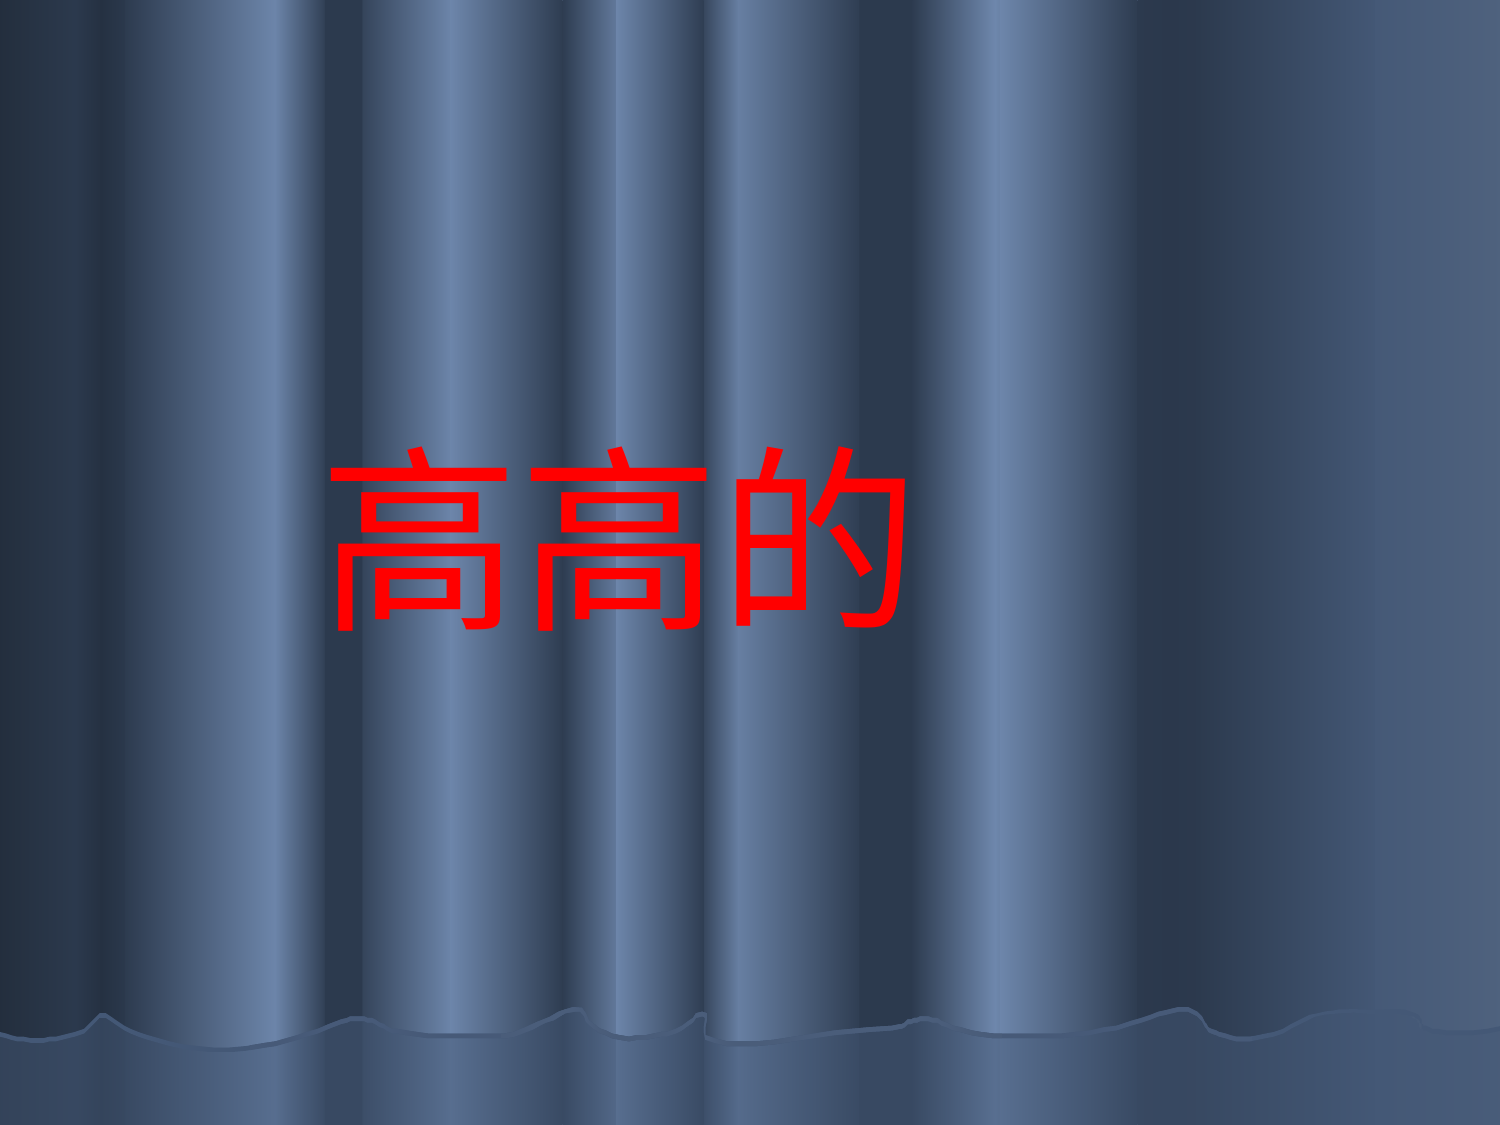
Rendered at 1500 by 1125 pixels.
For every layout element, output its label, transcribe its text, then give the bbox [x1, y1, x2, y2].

text_box 高高的 [304, 408, 1220, 664]
